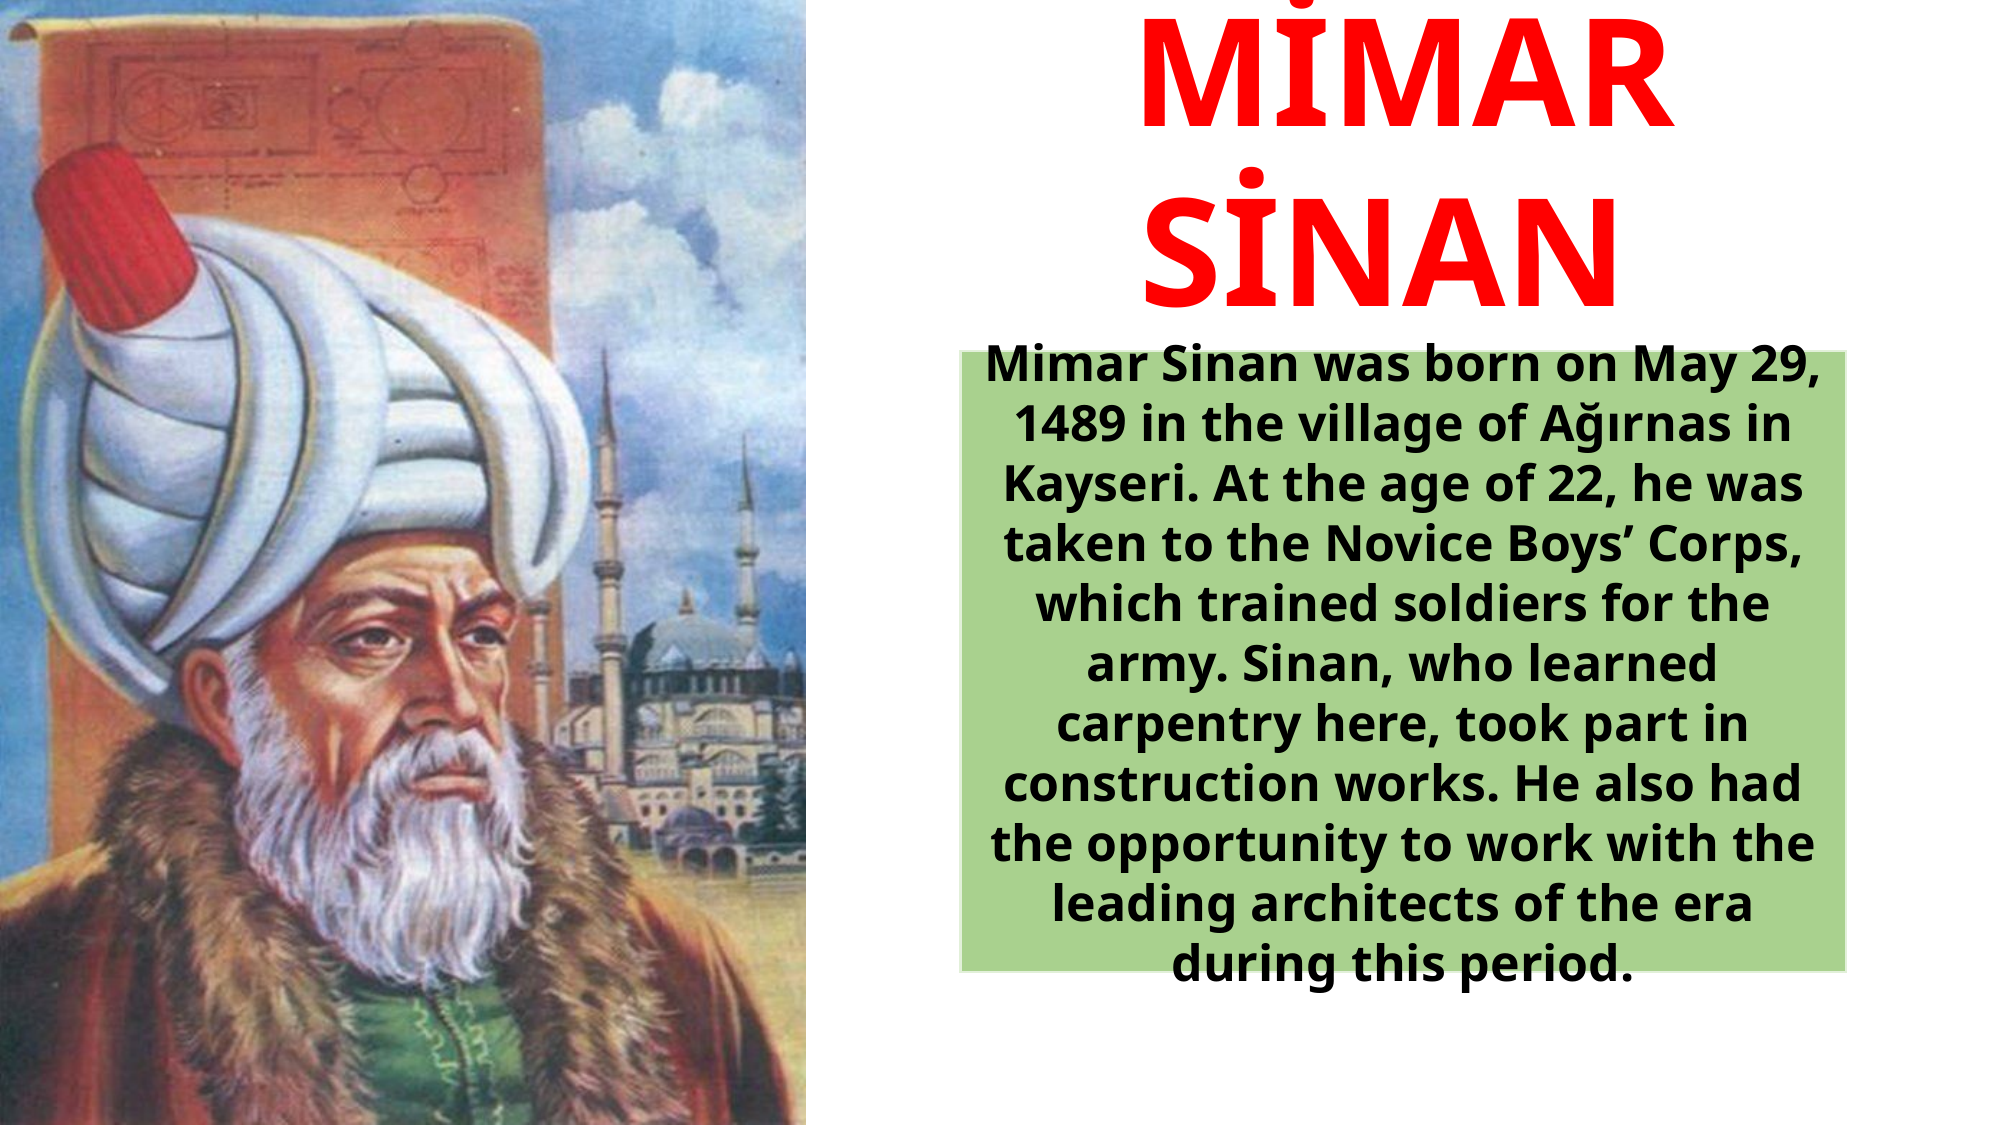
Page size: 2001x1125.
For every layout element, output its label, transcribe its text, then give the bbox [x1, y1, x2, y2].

picture [0, 0, 806, 1125]
text_box Mimar Sinan was born on May 29, 1489 in the village of Ağırnas in Kayseri. At the age of 22, he was taken to the Novice Boys’ Corps, which trained soldiers for the army. Sinan, who learned carpentry here, took part in construction works. He also had the opportunity to work with the leading architects of the era during this period. [959, 350, 1847, 973]
text_box MİMAR SİNAN [893, 62, 1913, 251]
